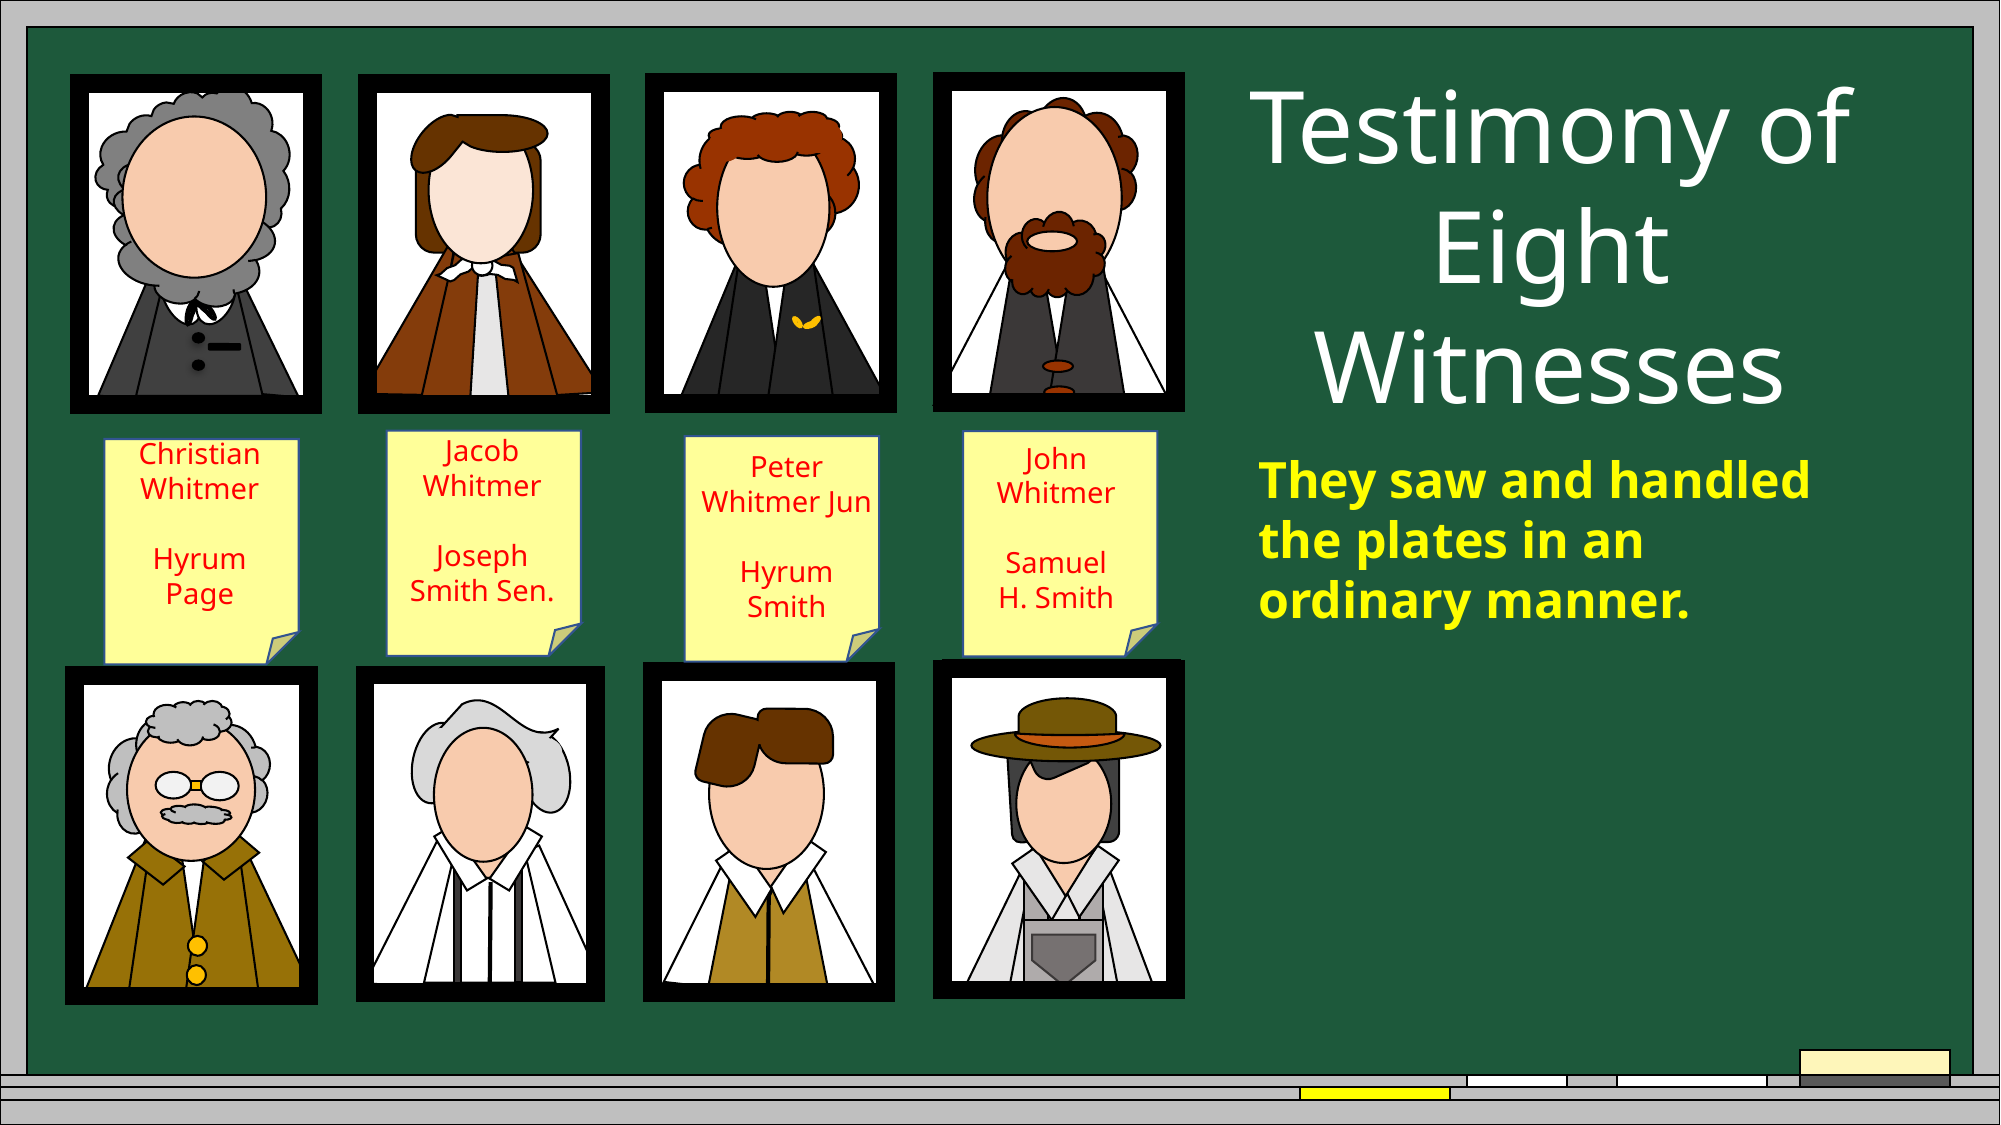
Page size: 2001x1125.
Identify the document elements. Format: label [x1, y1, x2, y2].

text_box [386, 424, 581, 656]
text_box [66, 660, 1184, 1017]
text_box [0, 0, 2000, 1125]
text_box [962, 431, 1158, 660]
text_box [683, 436, 890, 662]
text_box [70, 73, 1184, 417]
text_box [104, 427, 299, 660]
